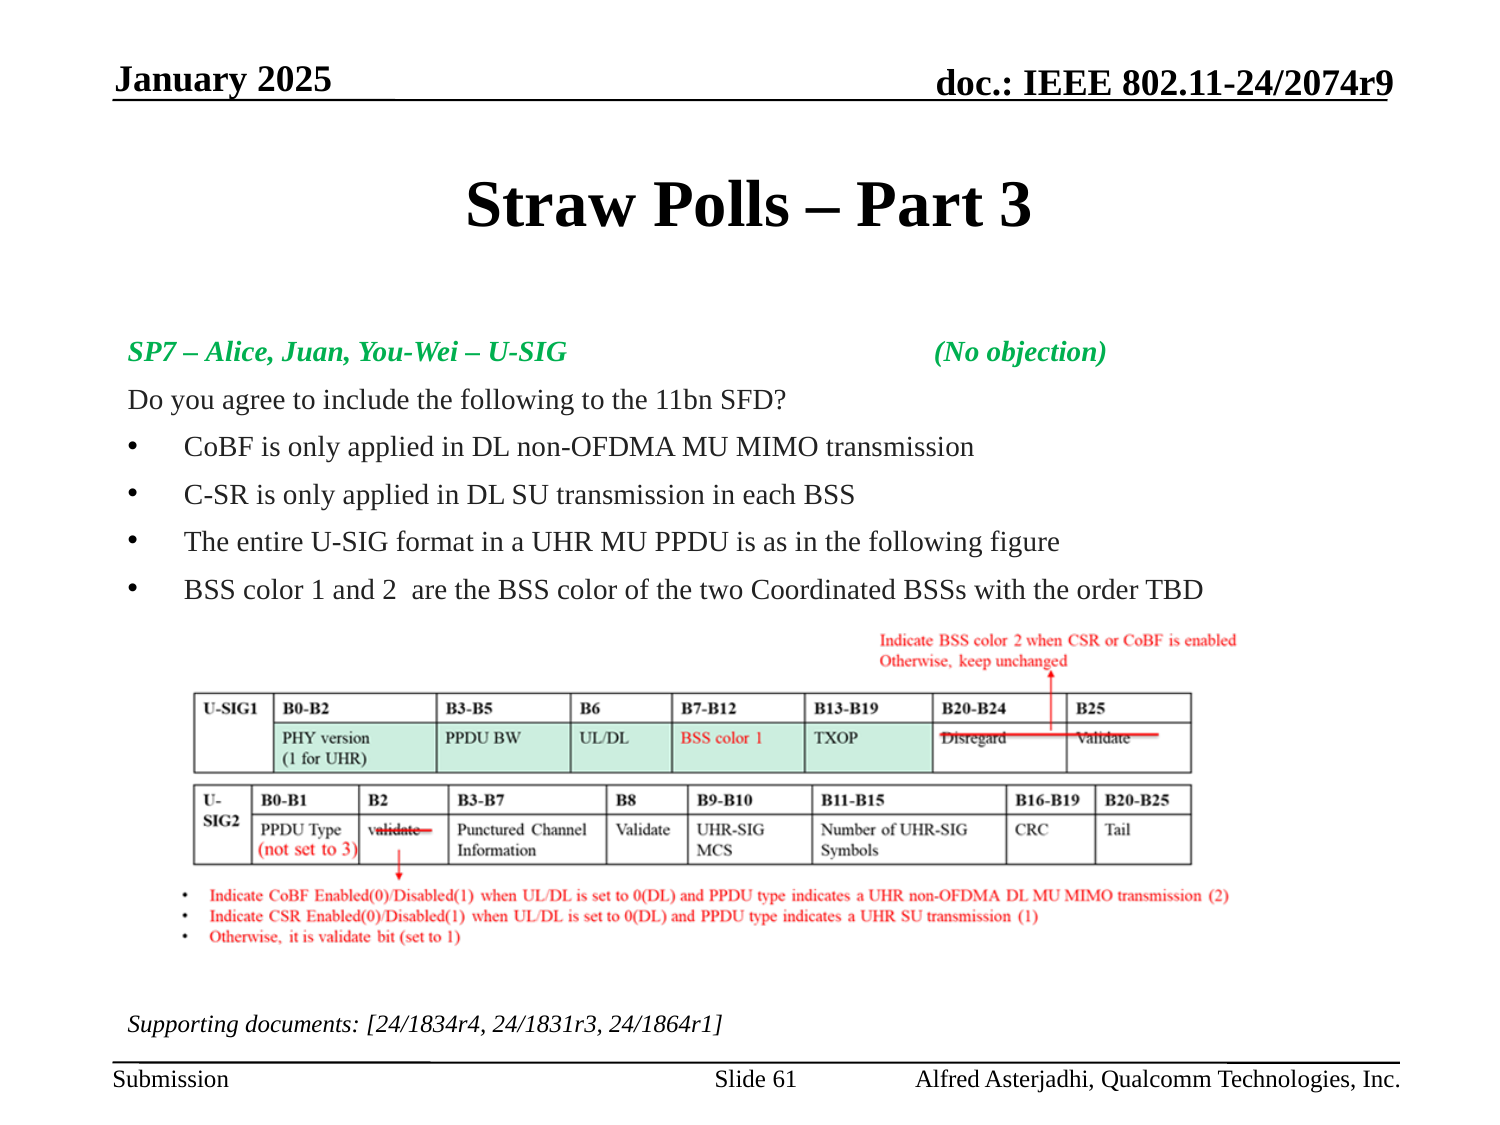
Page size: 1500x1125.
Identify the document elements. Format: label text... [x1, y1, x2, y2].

list SP7 – Alice, Juan, You-Wei – U-SIG (No objection) Do you agree to include the following to the 11bn SFD? CoBF is only applied in DL non-OFDMA MU MIMO transmission C-SR is only applied in DL SU transmission in each BSS The entire U-SIG format in a UHR MU PPDU is as in the following figure BSS color 1 and 2 are the BSS color of the two Coordinated BSSs with the order TBD Supporting documents: [24/1834r4, 24/1831r3, 24/1864r1] [112, 324, 1388, 1000]
footer Alfred Asterjadhi, Qualcomm Technologies, Inc. [878, 1061, 1402, 1093]
picture [171, 624, 1254, 959]
title Straw Polls – Part 3 [112, 112, 1388, 288]
slide_number Slide 61 [712, 1061, 800, 1123]
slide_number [114, 54, 423, 100]
